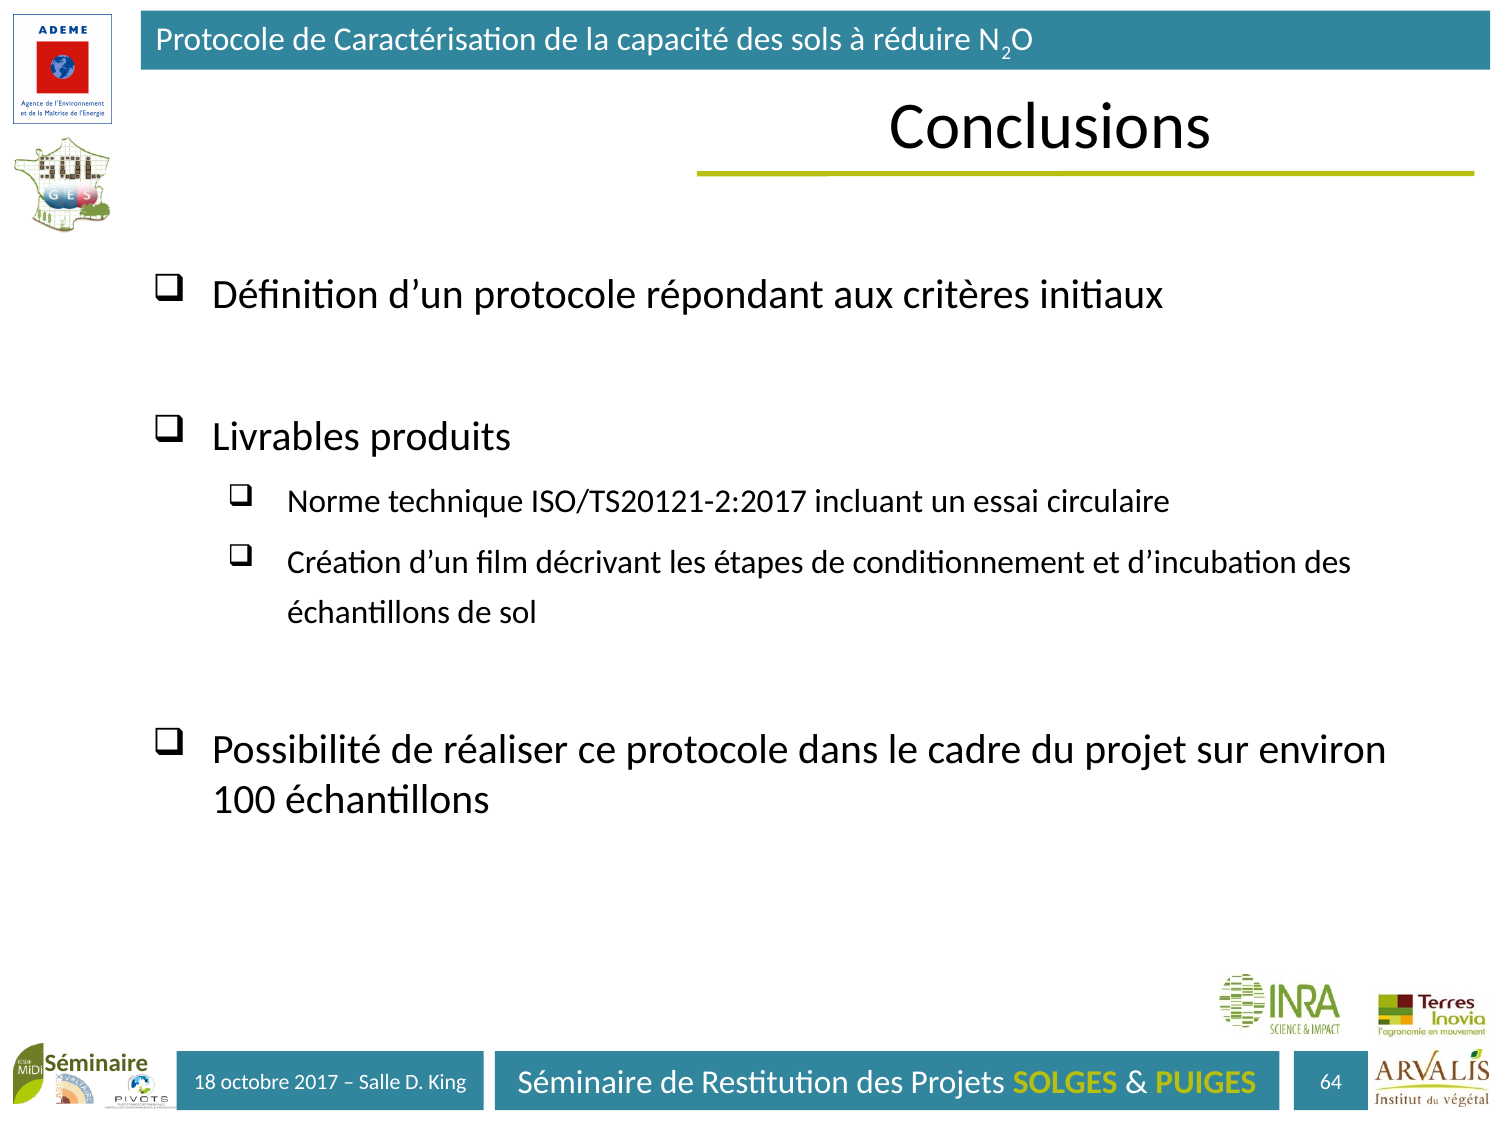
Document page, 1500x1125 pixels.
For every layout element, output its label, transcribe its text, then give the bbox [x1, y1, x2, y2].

picture [13, 1043, 44, 1104]
list Définition d’un protocole répondant aux critères initiaux Livrables produits Norme technique ISO/TS20121-2:2017 incluant un essai circulaire Création d’un film décrivant les étapes de conditionnement et d’incubation des échantillons de sol Possibilité de réaliser ce protocole dans le cadre du projet sur environ 100 échantillons [138, 259, 1458, 601]
text_box Conclusions [874, 74, 1500, 169]
picture [104, 1073, 176, 1109]
picture [53, 1073, 94, 1104]
picture [13, 14, 112, 124]
picture [1219, 974, 1340, 1034]
text_box Protocole de Caractérisation de la capacité des sols à réduire N2O [140, 10, 1491, 71]
picture [13, 136, 111, 233]
picture [1374, 1049, 1489, 1107]
picture [1372, 984, 1491, 1045]
